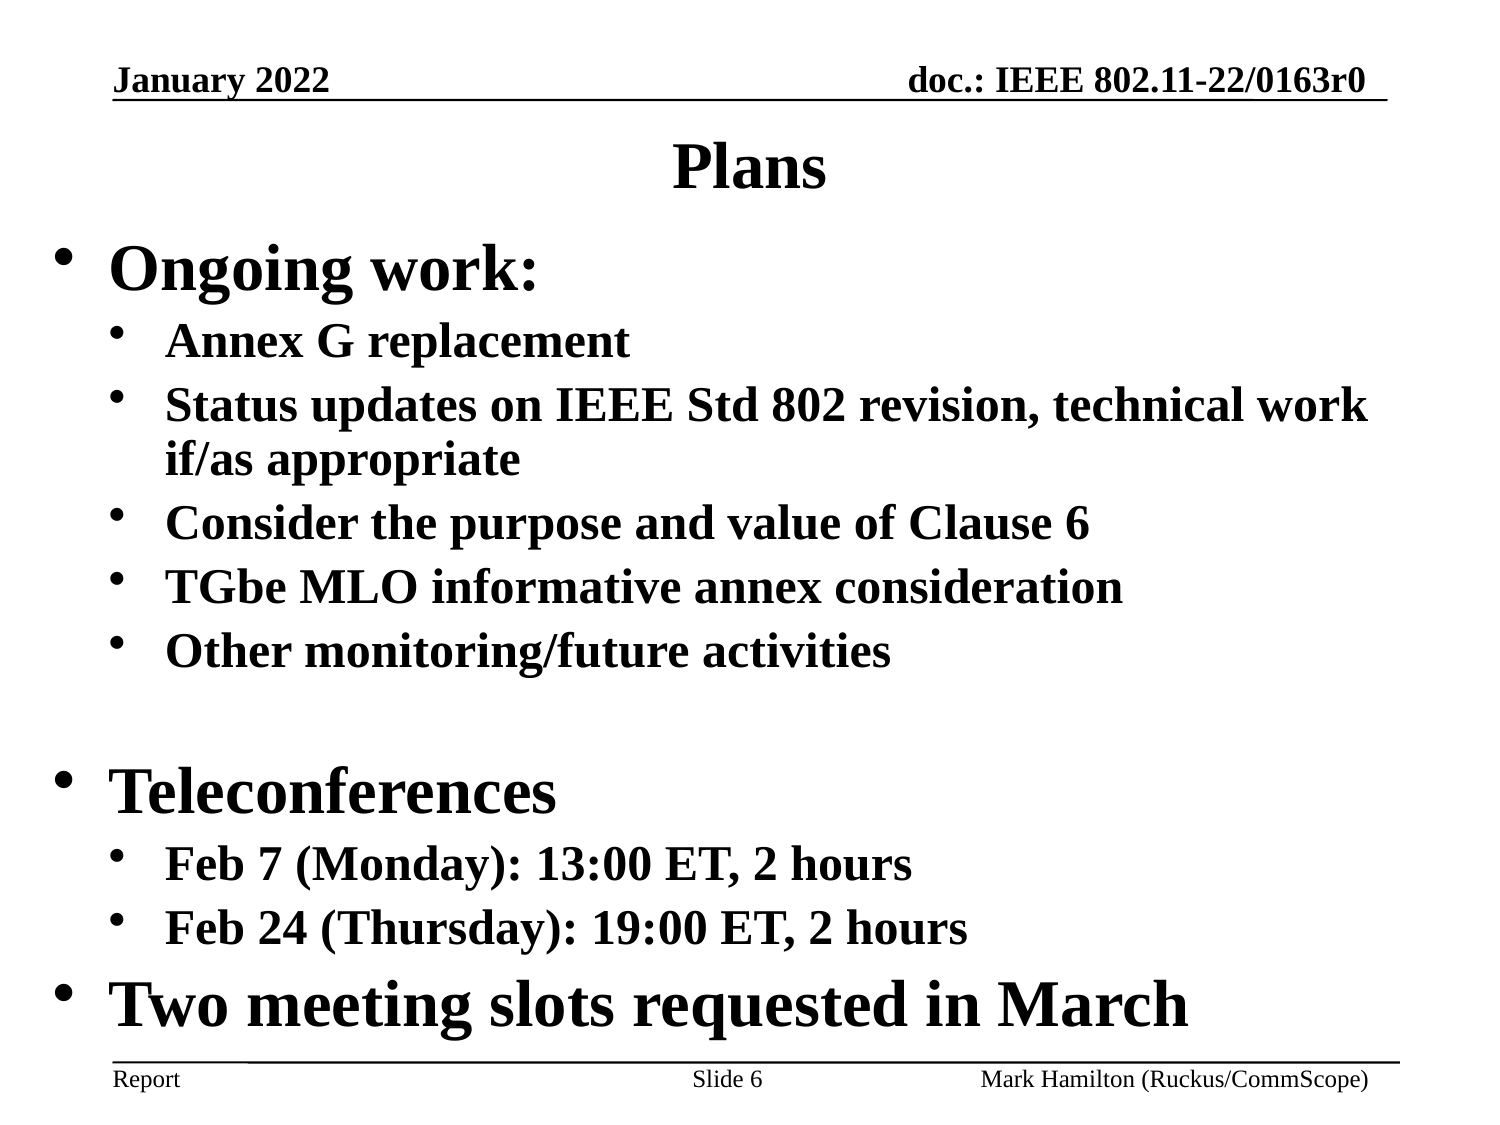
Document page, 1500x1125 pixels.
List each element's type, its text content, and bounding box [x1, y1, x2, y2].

list Ongoing work: Annex G replacement Status updates on IEEE Std 802 revision, technical work if/as appropriate Consider the purpose and value of Clause 6 TGbe MLO informative annex consideration Other monitoring/future activities Teleconferences Feb 7 (Monday): 13:00 ET, 2 hours Feb 24 (Thursday): 19:00 ET, 2 hours Two meeting slots requested in March [37, 224, 1463, 1038]
title Plans [112, 112, 1388, 212]
